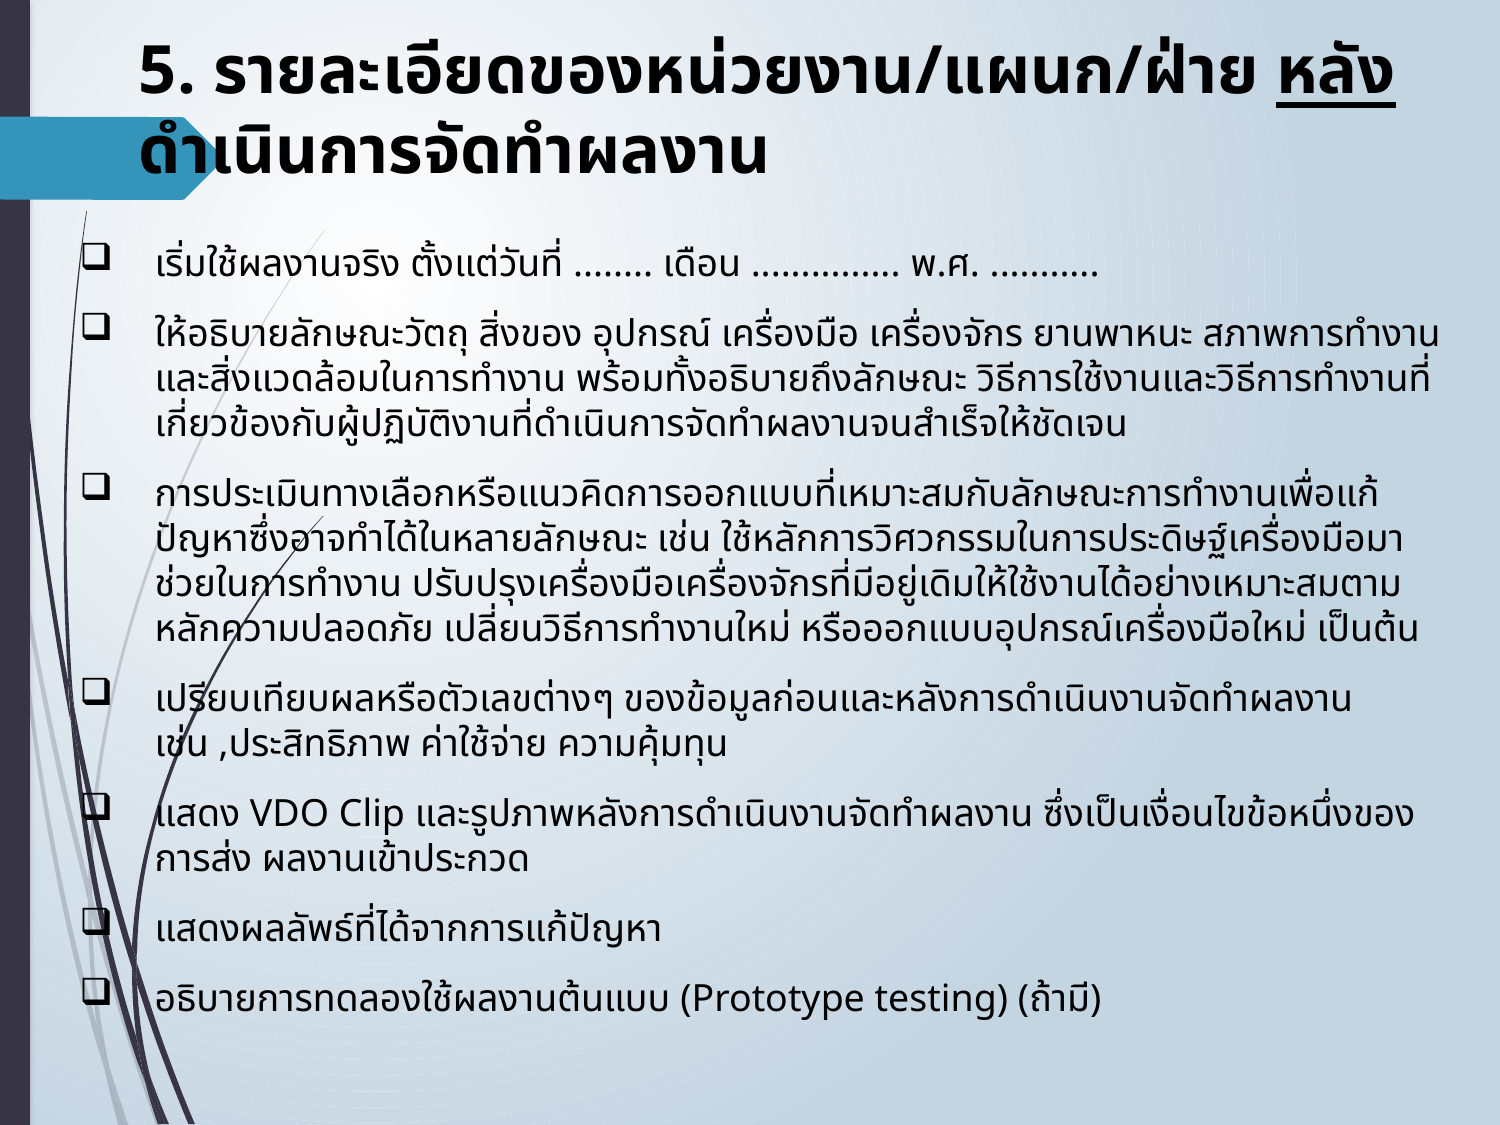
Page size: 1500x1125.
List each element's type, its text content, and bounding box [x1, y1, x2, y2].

text_box เริ่มใช้ผลงานจริง ตั้งแต่วันที่ ........ เดือน ............... พ.ศ. ........... ให้อธิบายลักษณะวัตถุ สิ่งของ อุปกรณ์ เครื่องมือ เครื่องจักร ยานพาหนะ สภาพการทำงานและสิ่งแวดล้อมในการทำงาน พร้อมทั้งอธิบายถึงลักษณะ วิธีการใช้งานและวิธีการทำงานที่เกี่ยวข้องกับผู้ปฏิบัติงานที่ดำเนินการจัดทำผลงานจนสำเร็จให้ชัดเจน การประเมินทางเลือกหรือแนวคิดการออกแบบที่เหมาะสมกับลักษณะการทำงานเพื่อแก้ปัญหาซึ่งอาจทำได้ในหลายลักษณะ เช่น ใช้หลักการวิศวกรรมในการประดิษฐ์เครื่องมือมาช่วยในการทำงาน ปรับปรุงเครื่องมือเครื่องจักรที่มีอยู่เดิมให้ใช้งานได้อย่างเหมาะสมตามหลักความปลอดภัย เปลี่ยนวิธีการทำงานใหม่ หรือออกแบบอุปกรณ์เครื่องมือใหม่ เป็นต้น เปรียบเทียบผลหรือตัวเลขต่างๆ ของข้อมูลก่อนและหลังการดำเนินงานจัดทำผลงาน เช่น ,ประสิทธิภาพ ค่าใช้จ่าย ความคุ้มทุน แสดง VDO Clip และรูปภาพหลังการดำเนินงานจัดทำผลงาน ซึ่งเป็นเงื่อนไขข้อหนึ่งของการส่ง ผลงานเข้าประกวด แสดงผลลัพธ์ที่ได้จากการแก้ปัญหา อธิบายการทดลองใช้ผลงานต้นแบบ (Prototype testing) (ถ้ามี) [64, 231, 1471, 1097]
text_box 5. รายละเอียดของหน่วยงาน/แผนก/ฝ่าย หลังดำเนินการจัดทำผลงาน [123, 19, 1495, 194]
